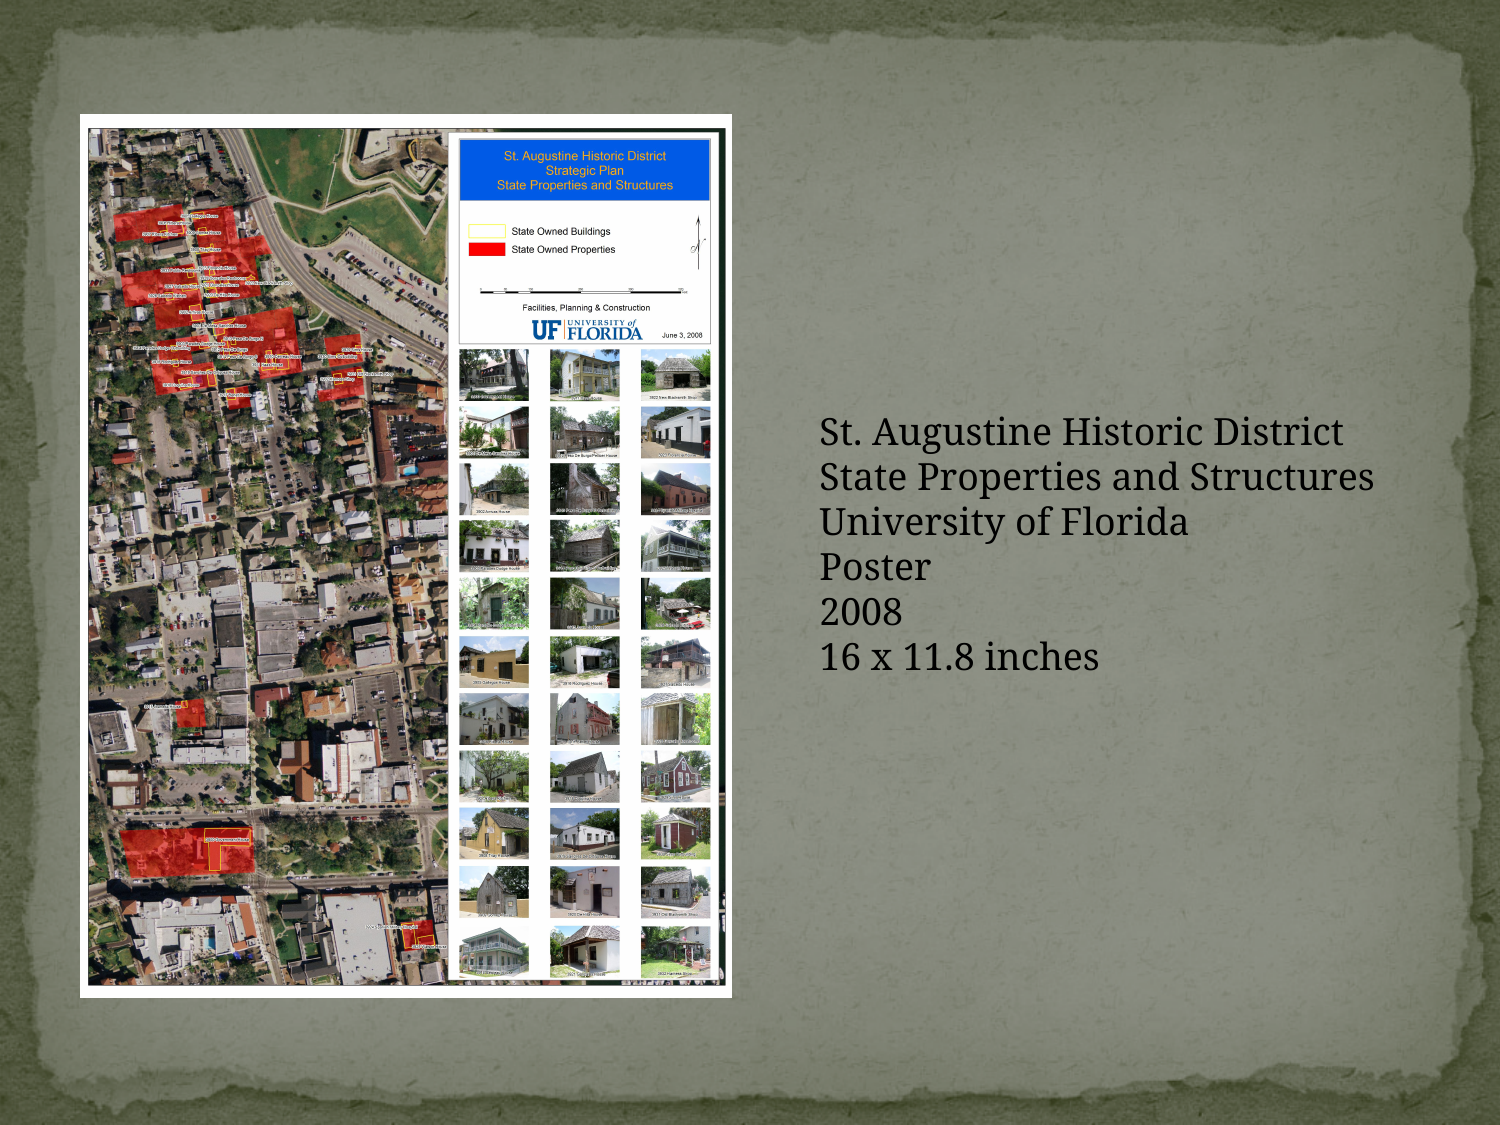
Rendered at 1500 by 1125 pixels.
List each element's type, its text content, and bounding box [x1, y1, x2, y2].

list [0, 117, 1199, 996]
text_box St. Augustine Historic District State Properties and Structures University of Florida Poster 2008 16 x 11.8 inches [1212, 400, 1404, 731]
